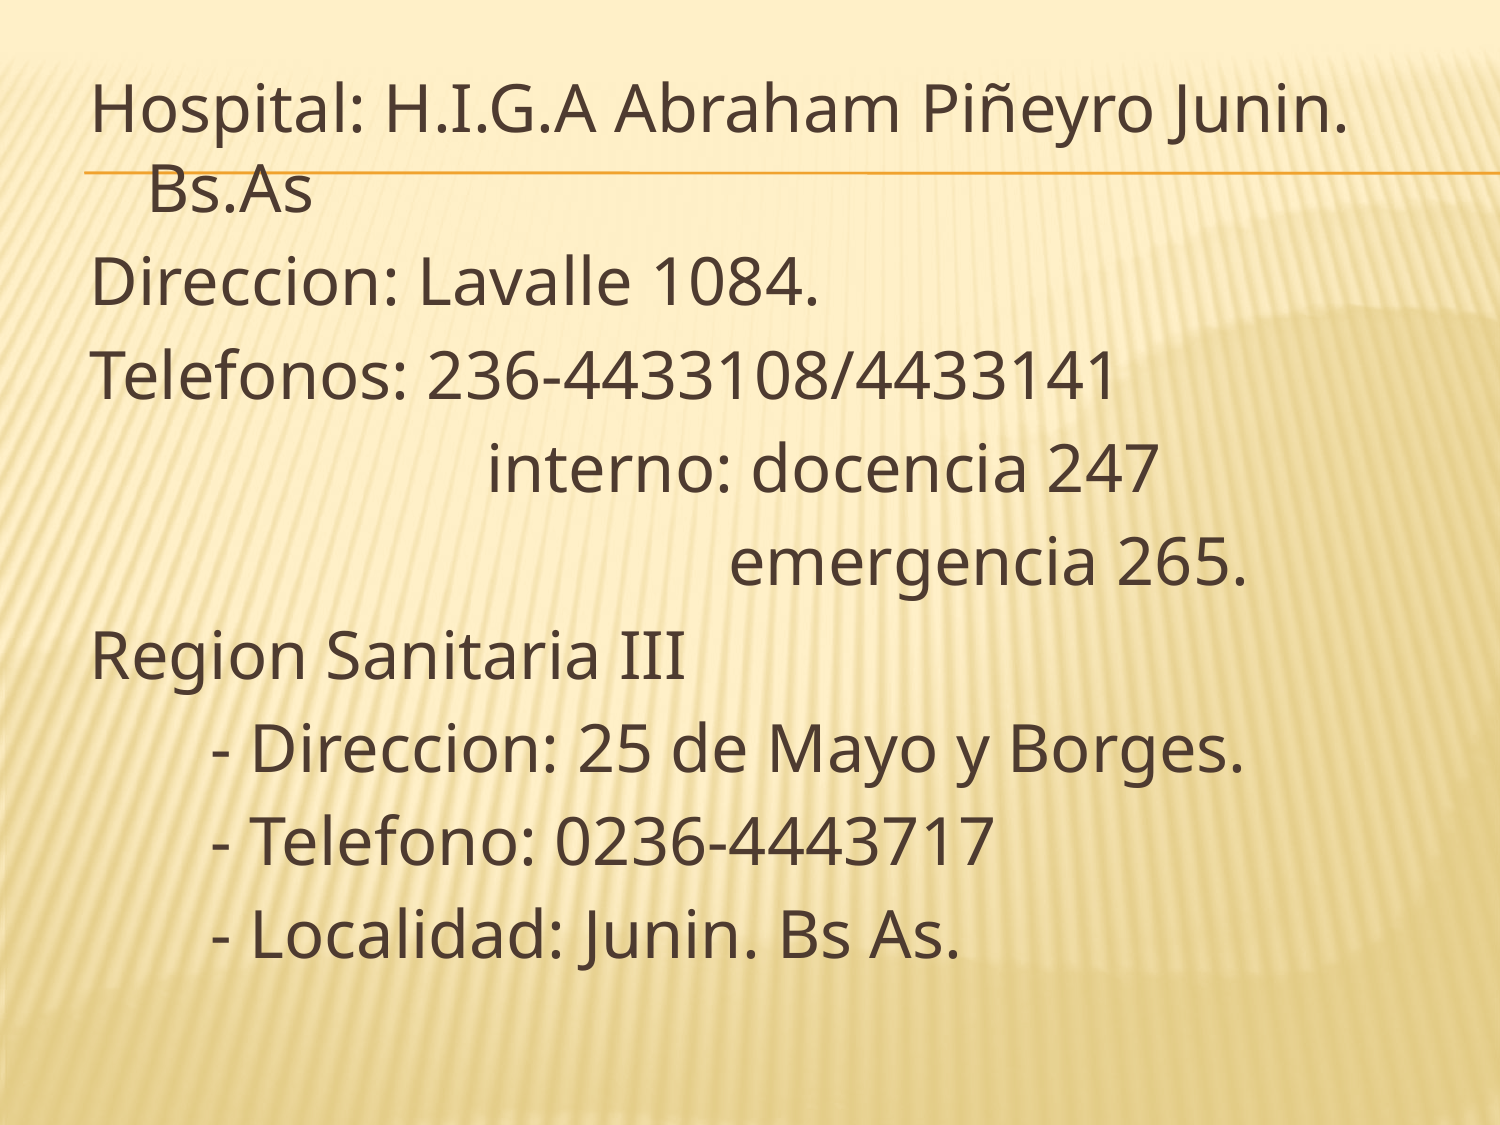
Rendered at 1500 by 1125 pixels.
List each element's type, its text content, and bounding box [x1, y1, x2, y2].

list Hospital: H.I.G.A Abraham Piñeyro Junin. Bs.As Direccion: Lavalle 1084. Telefonos: 236-4433108/4433141 interno: docencia 247 emergencia 265. Region Sanitaria III - Direccion: 25 de Mayo y Borges. - Telefono: 0236-4443717 - Localidad: Junin. Bs As. [75, 58, 1425, 1005]
